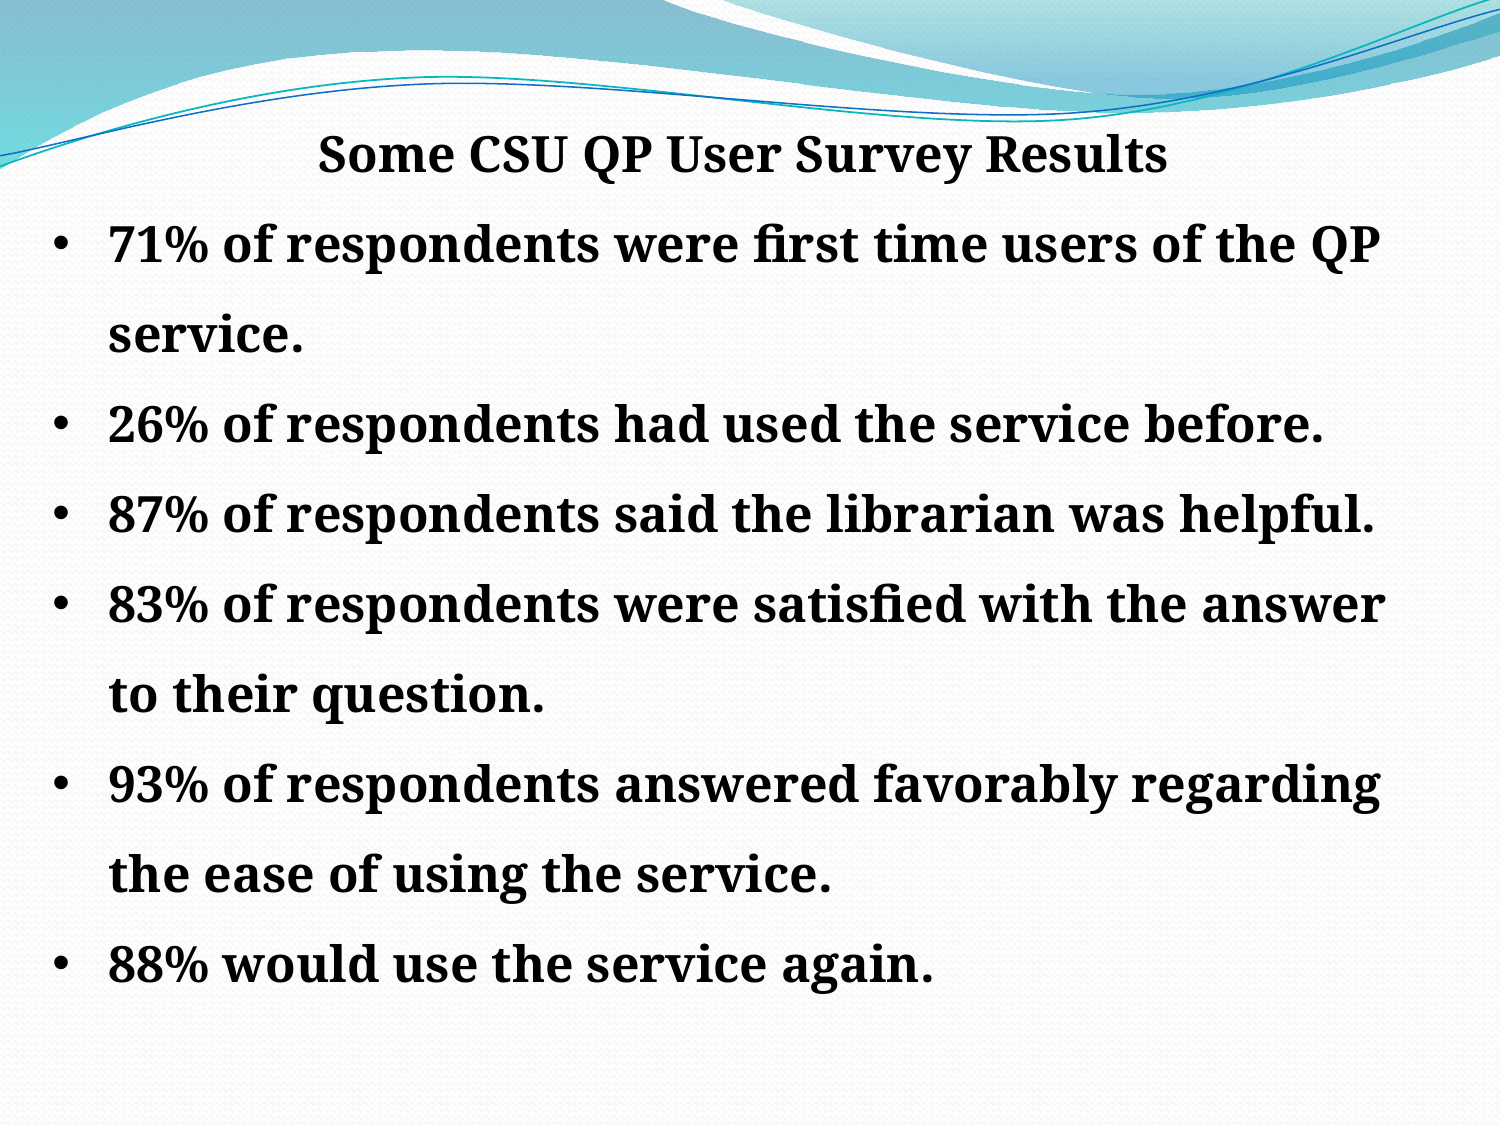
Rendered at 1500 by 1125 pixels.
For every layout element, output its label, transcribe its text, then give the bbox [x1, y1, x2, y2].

text_box Some CSU QP User Survey Results 71% of respondents were first time users of the QP service. 26% of respondents had used the service before. 87% of respondents said the librarian was helpful. 83% of respondents were satisfied with the answer to their question. 93% of respondents answered favorably regarding the ease of using the service. 88% would use the service again. [37, 24, 1450, 1000]
